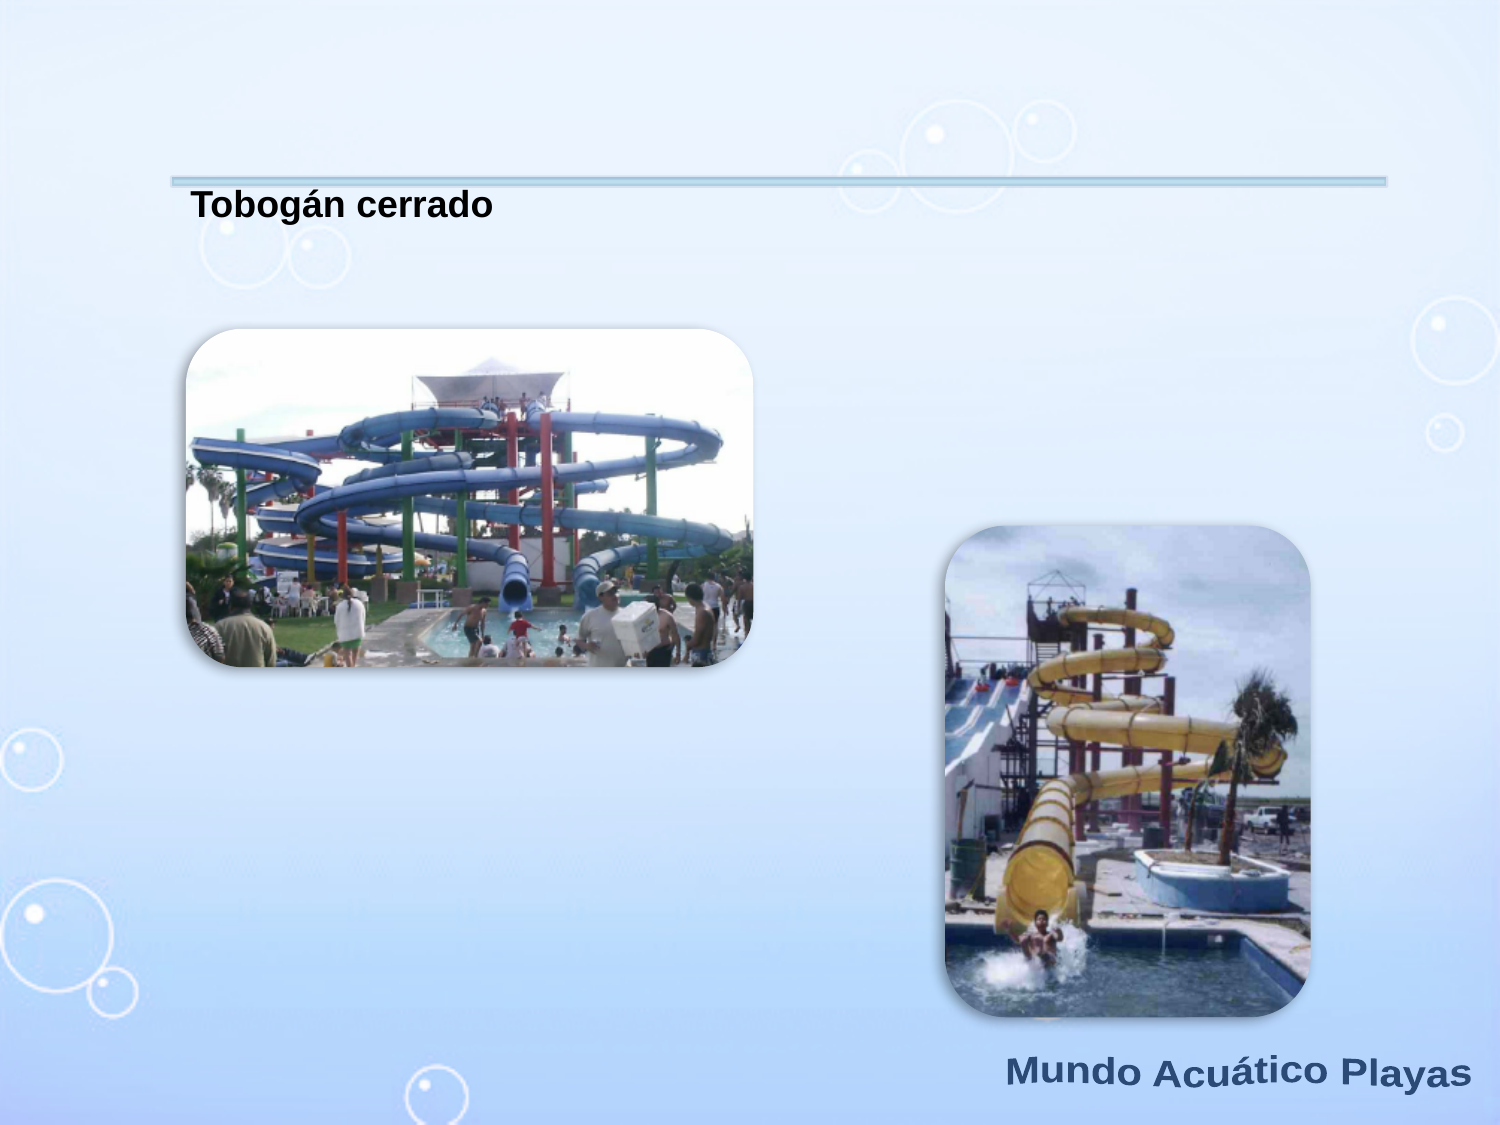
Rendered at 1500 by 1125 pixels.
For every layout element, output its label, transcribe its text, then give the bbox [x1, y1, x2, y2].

text_box [170, 175, 175, 188]
text_box Tobogán cerrado [175, 172, 715, 233]
picture [0, 0, 1500, 1125]
text_box [715, 175, 1388, 188]
